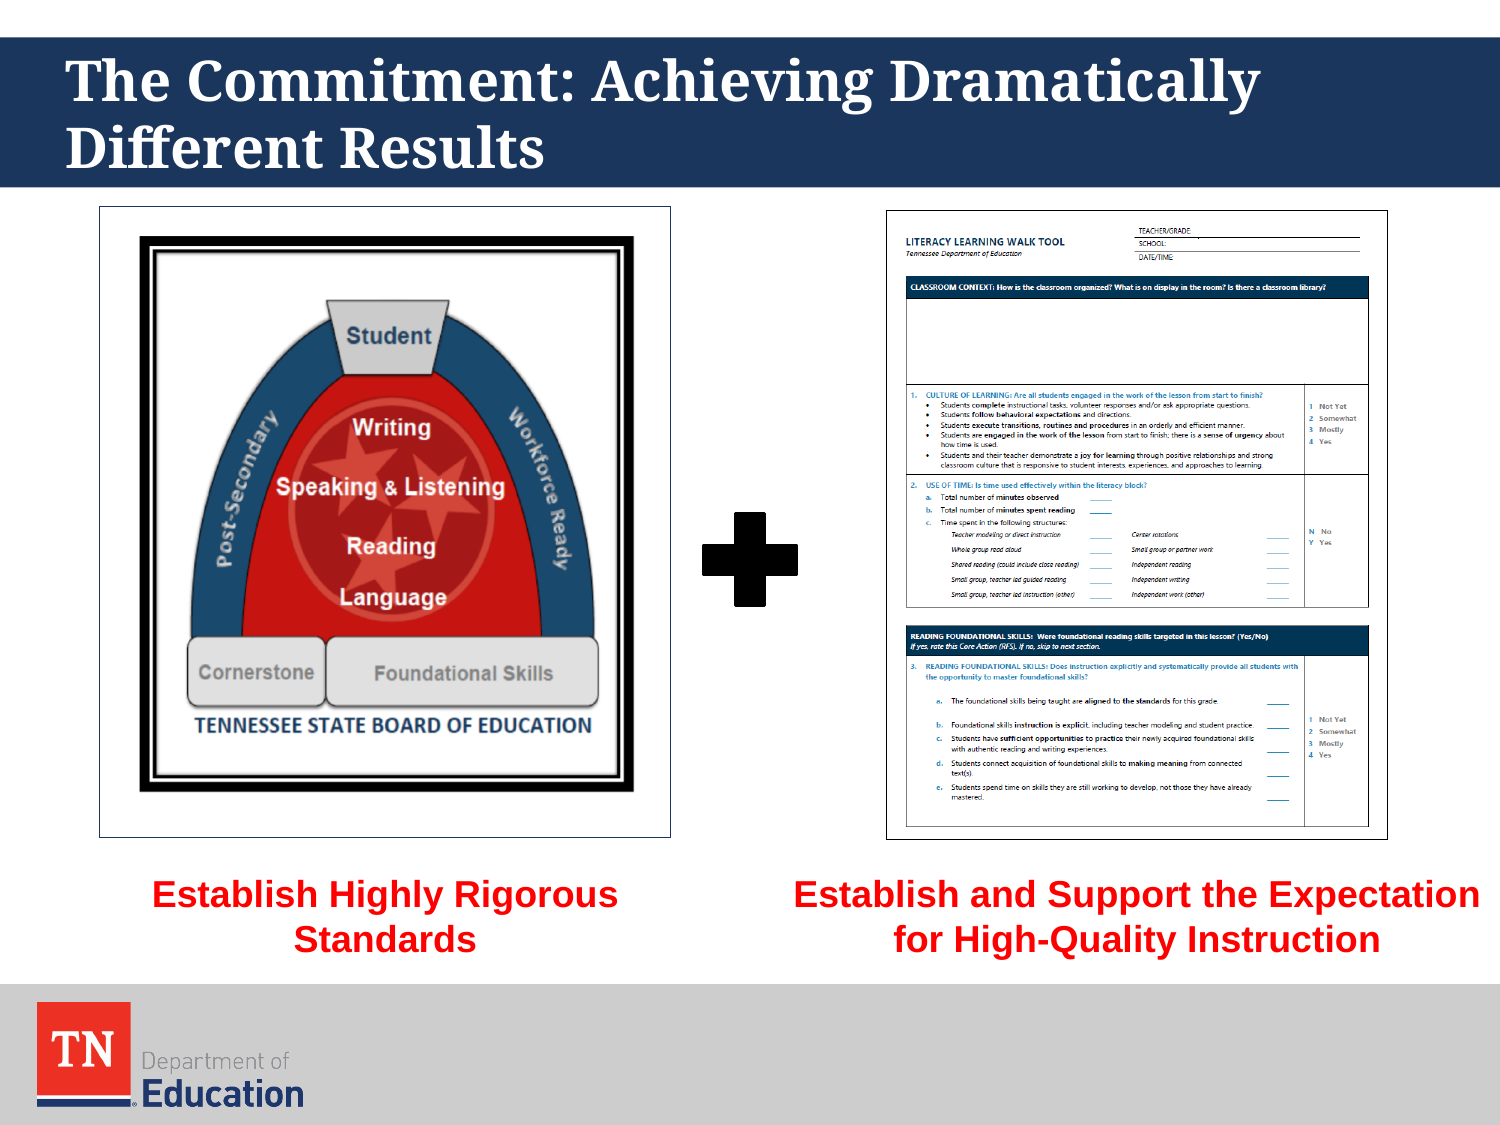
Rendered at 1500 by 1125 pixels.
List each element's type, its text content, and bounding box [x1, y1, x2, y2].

text_box [704, 513, 796, 606]
text_box Establish and Support the Expectation for High-Quality Instruction [774, 862, 1500, 968]
picture [37, 1002, 303, 1107]
picture [885, 210, 1388, 840]
text_box Establish Highly Rigorous Standards [99, 862, 671, 968]
title The Commitment: Achieving Dramatically Different Results [50, 37, 1413, 188]
picture [99, 206, 671, 838]
